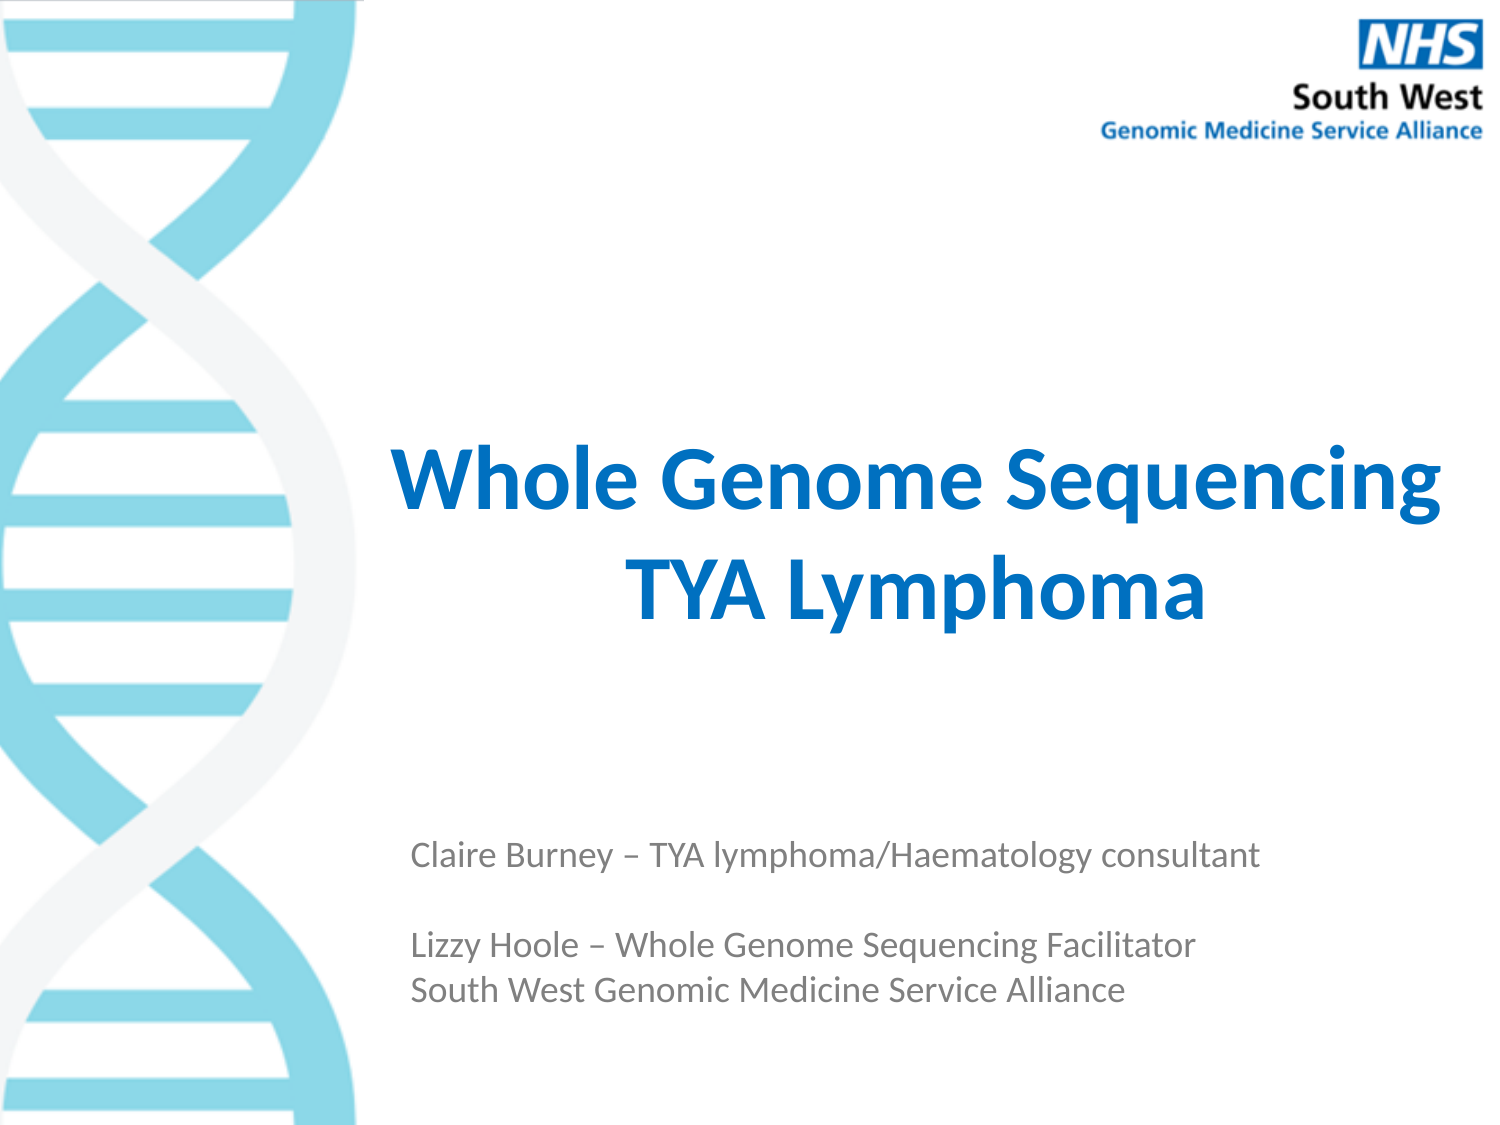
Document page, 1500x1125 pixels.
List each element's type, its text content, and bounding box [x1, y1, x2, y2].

picture [1060, 0, 1500, 165]
title Whole Genome Sequencing TYA Lymphoma [368, 349, 1471, 707]
text_box Claire Burney – TYA lymphoma/Haematology consultant Lizzy Hoole – Whole Genome Sequencing Facilitator South West Genomic Medicine Service Alliance [395, 822, 1471, 1018]
picture [0, 0, 364, 1125]
